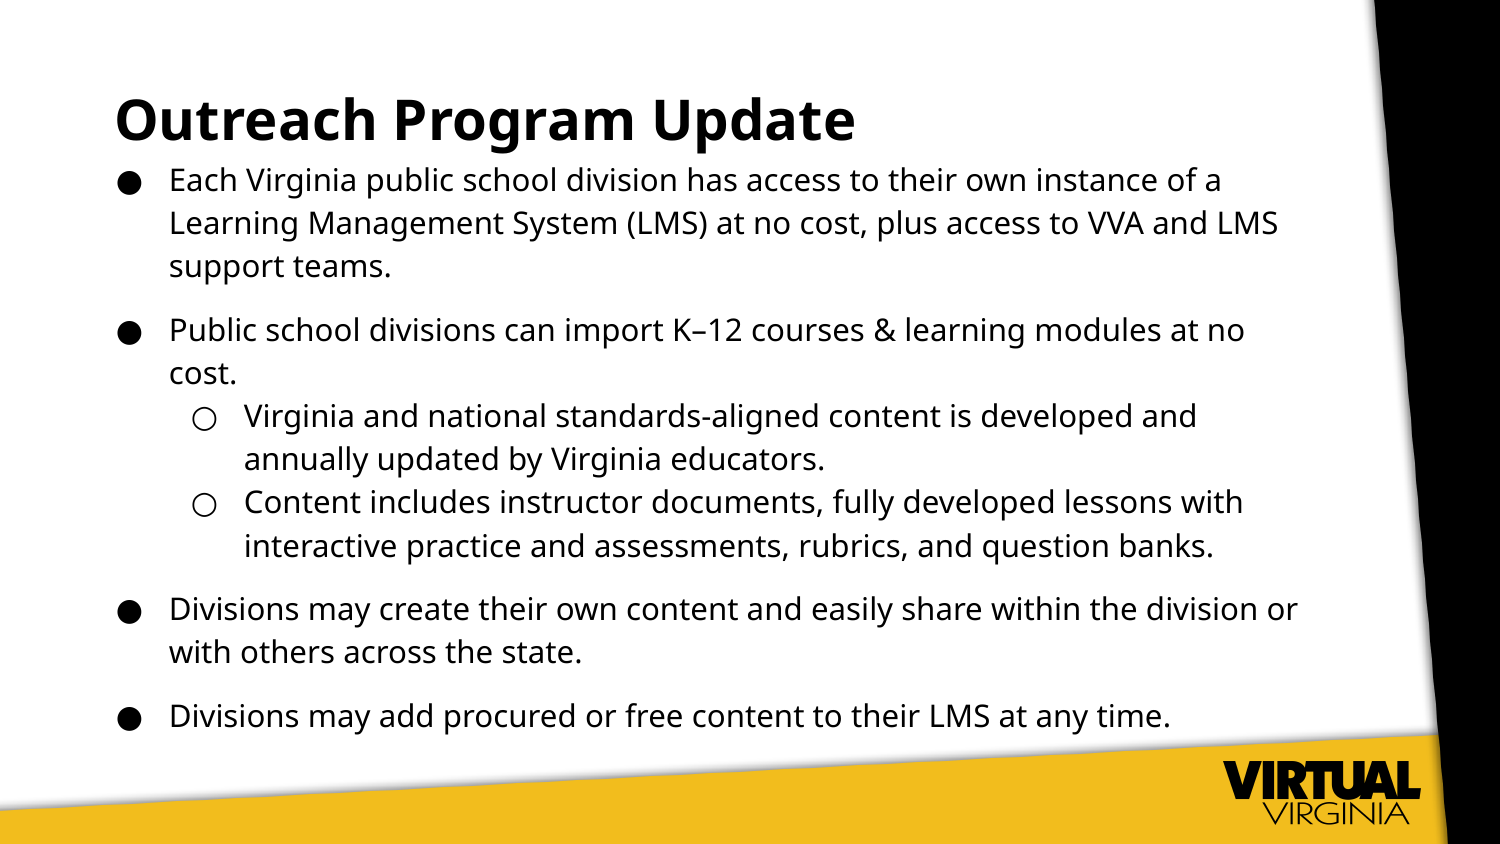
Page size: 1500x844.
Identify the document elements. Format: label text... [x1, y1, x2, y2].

text_box Outreach Program Update [99, 59, 1126, 143]
picture [0, 0, 1500, 844]
text_box Each Virginia public school division has access to their own instance of a Learning Management System (LMS) at no cost, plus access to VVA and LMS support teams. Public school divisions can import K–12 courses & learning modules at no cost. Virginia and national standards-aligned content is developed and annually updated by Virginia educators. Content includes instructor documents, fully developed lessons with interactive practice and assessments, rubrics, and question banks. Divisions may create their own content and easily share within the division or with others across the state. Divisions may add procured or free content to their LMS at any time. [79, 139, 1322, 476]
